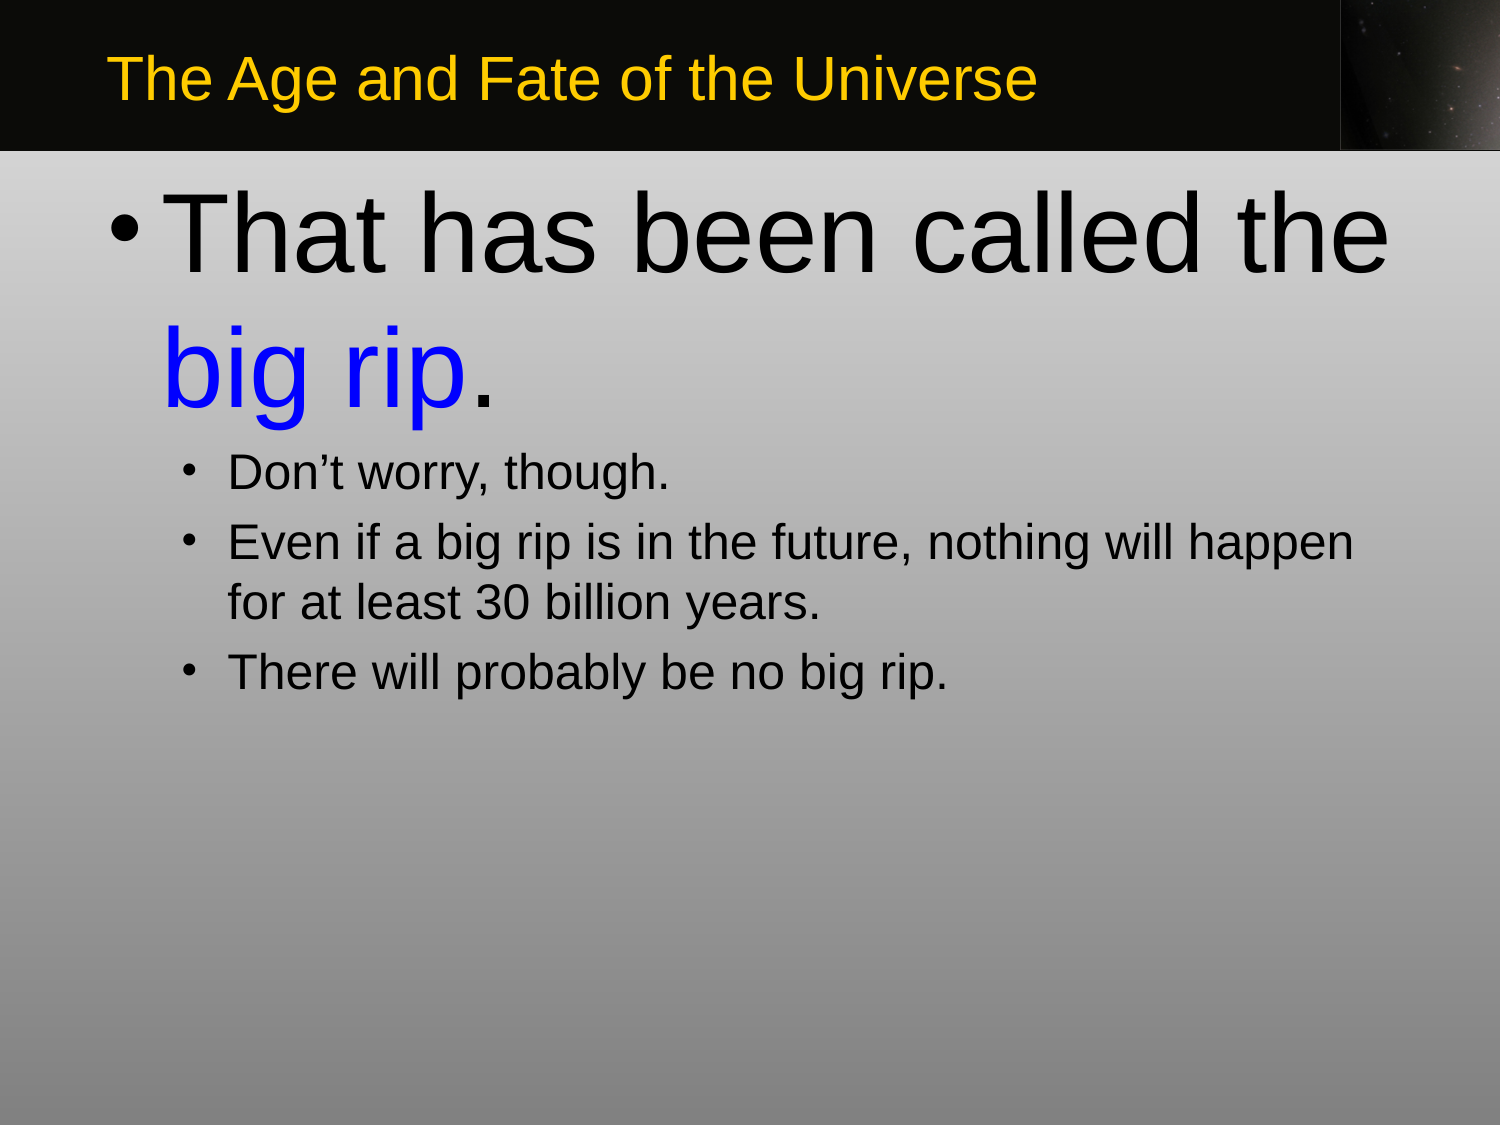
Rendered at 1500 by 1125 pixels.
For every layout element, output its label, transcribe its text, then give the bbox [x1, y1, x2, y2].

list That has been called the big rip. Don’t worry, though. Even if a big rip is in the future, nothing will happen for at least 30 billion years. There will probably be no big rip. [90, 152, 1425, 990]
picture [1341, 0, 1500, 149]
text_box The Age and Fate of the Universe [91, 12, 1338, 138]
